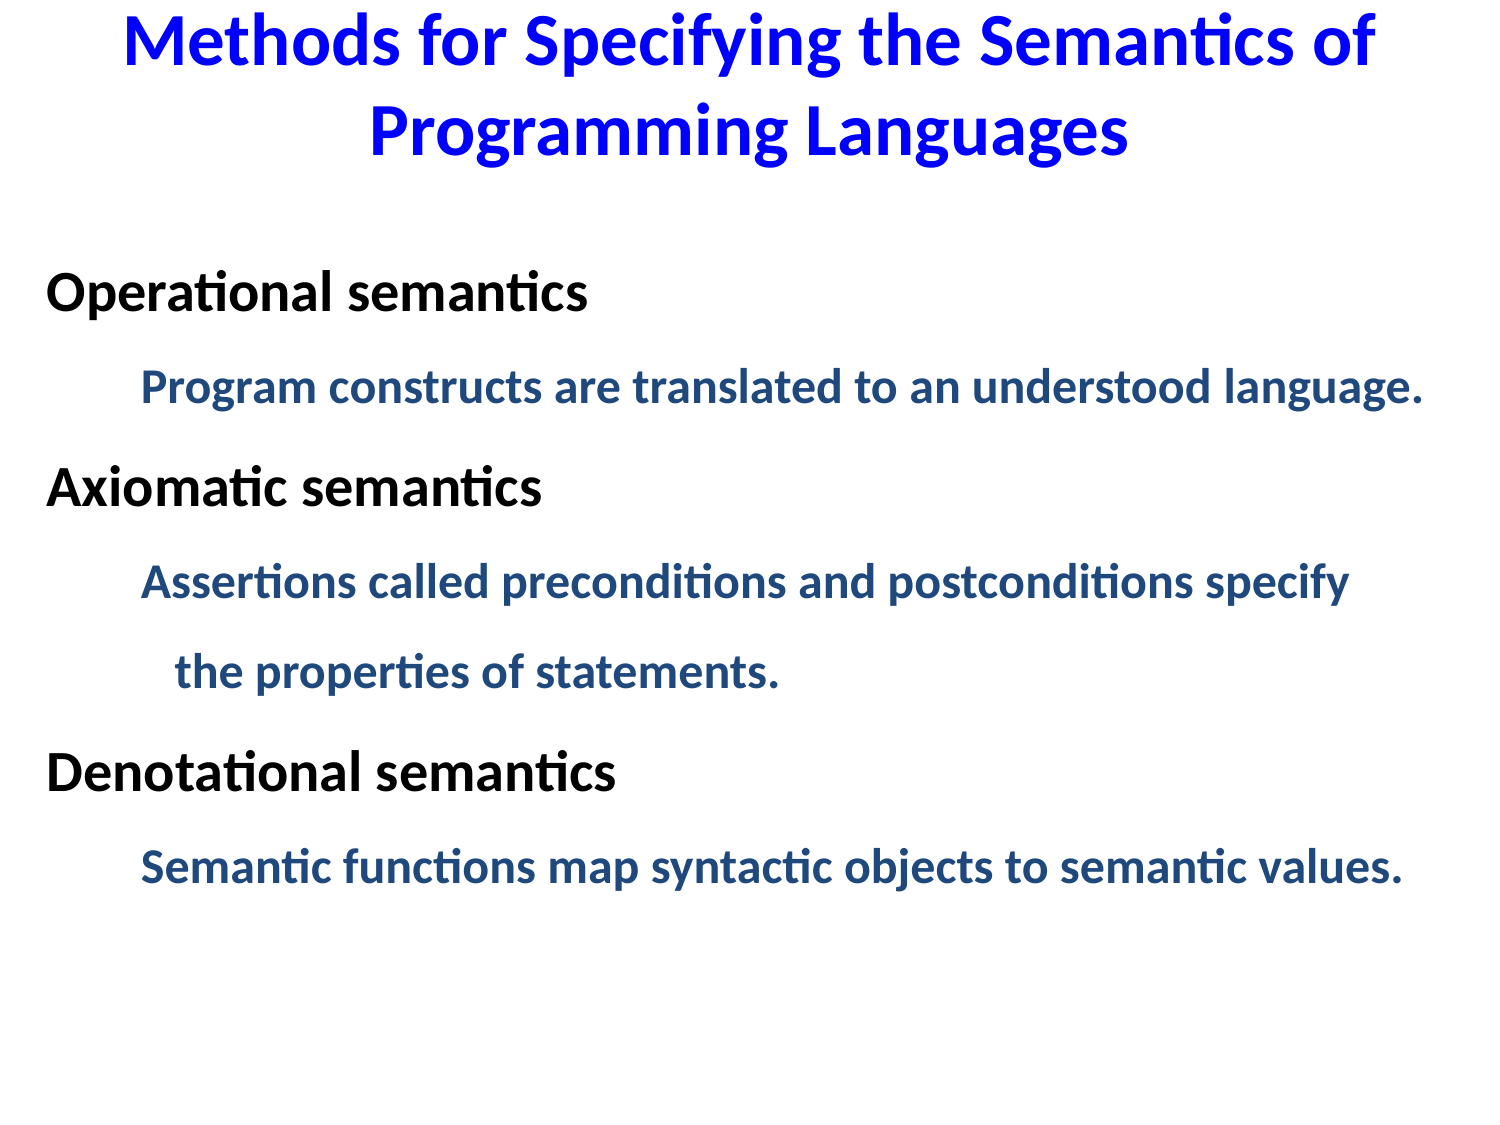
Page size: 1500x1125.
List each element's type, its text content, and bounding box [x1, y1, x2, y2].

title Methods for Specifying the Semantics of Programming Languages [0, 11, 1500, 150]
list Operational semantics Program constructs are translated to an understood language. Axiomatic semantics Assertions called preconditions and postconditions specify the properties of statements. Denotational semantics Semantic functions map syntactic objects to semantic values. [31, 150, 1500, 976]
